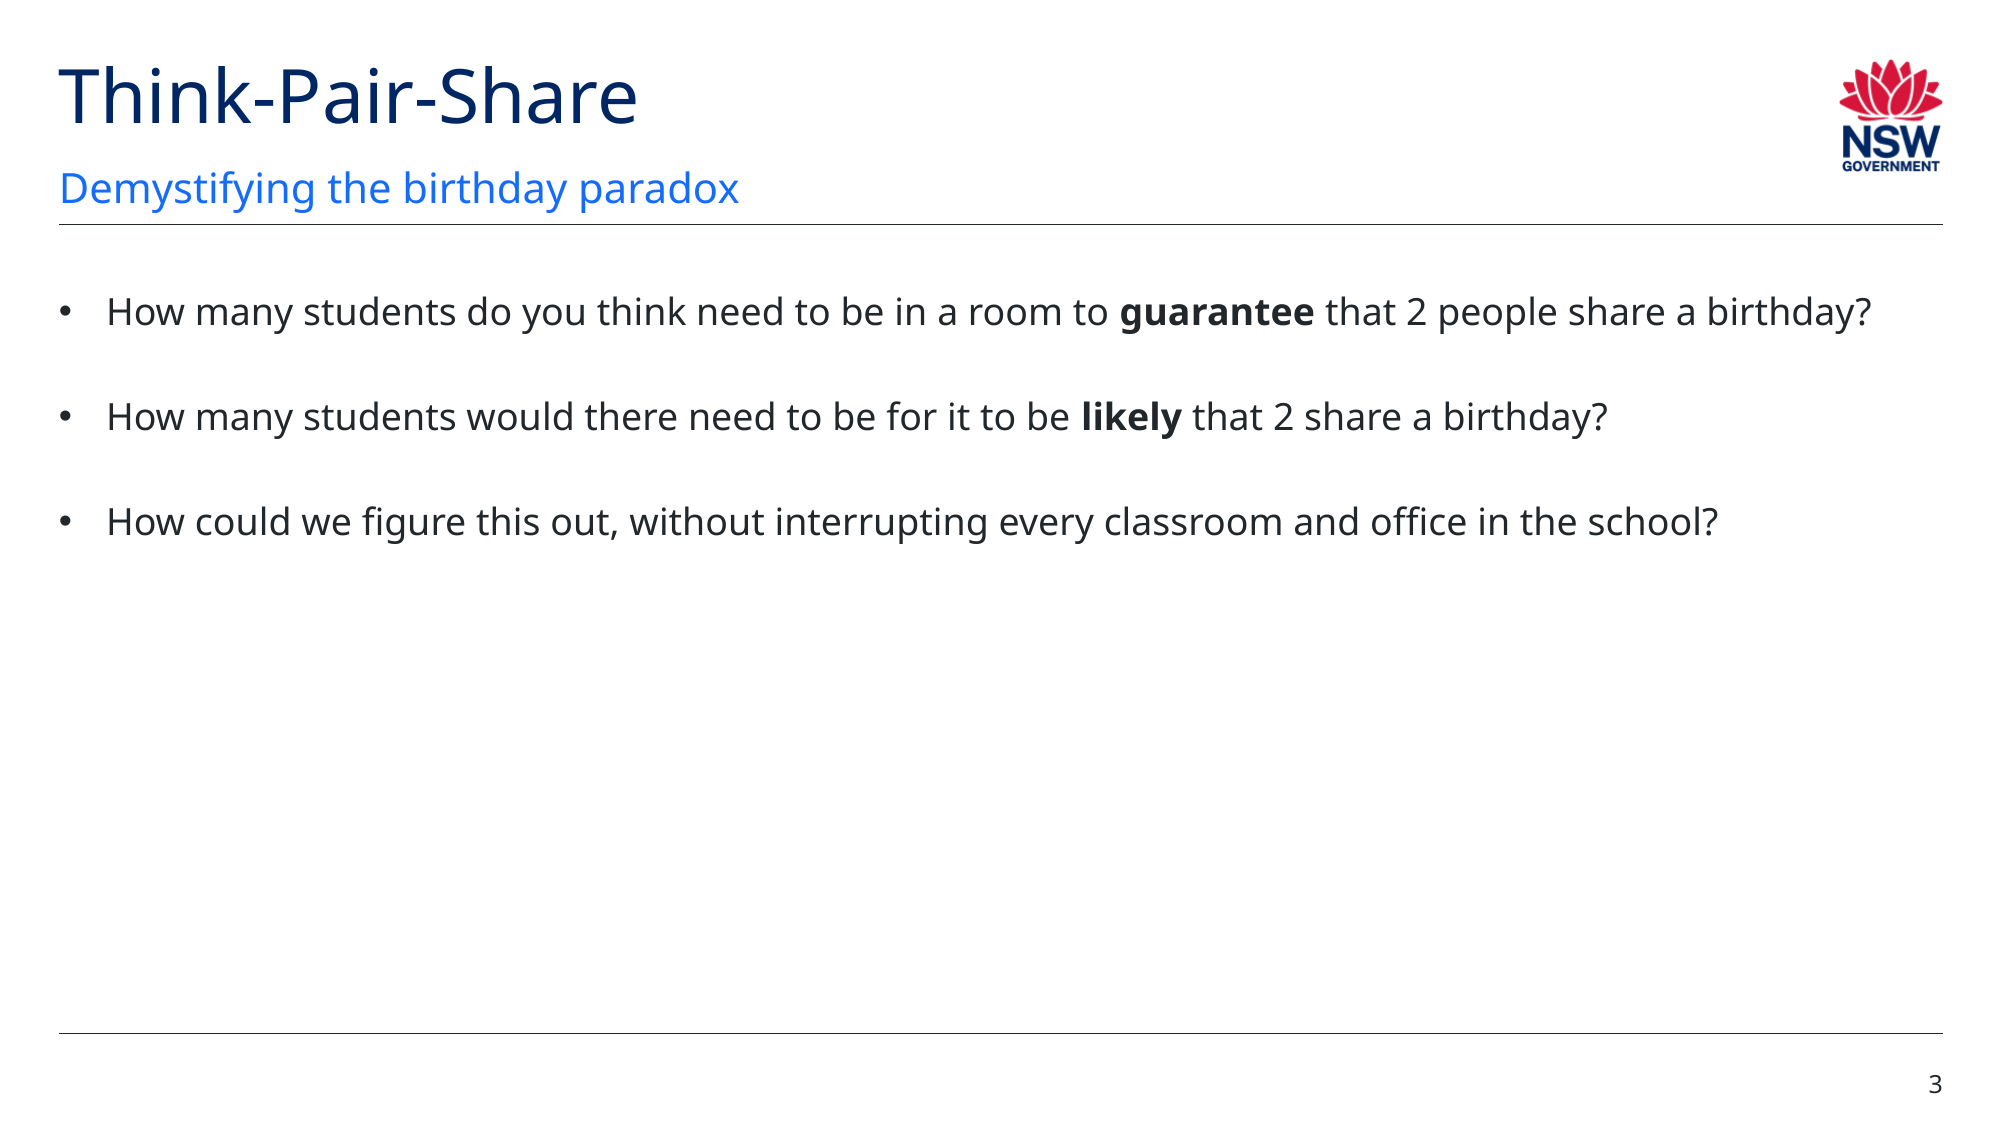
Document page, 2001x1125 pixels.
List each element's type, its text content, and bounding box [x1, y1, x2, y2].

picture [1839, 59, 1943, 172]
list How many students do you think need to be in a room to guarantee that 2 people share a birthday? How many students would there need to be for it to be likely that 2 share a birthday? How could we figure this out, without interrupting every classroom and office in the school? [59, 265, 1943, 1010]
title Think-Pair-Share [59, 59, 1713, 149]
list Demystifying the birthday paradox [59, 161, 1713, 212]
slide_number 3 [1824, 1068, 1943, 1099]
